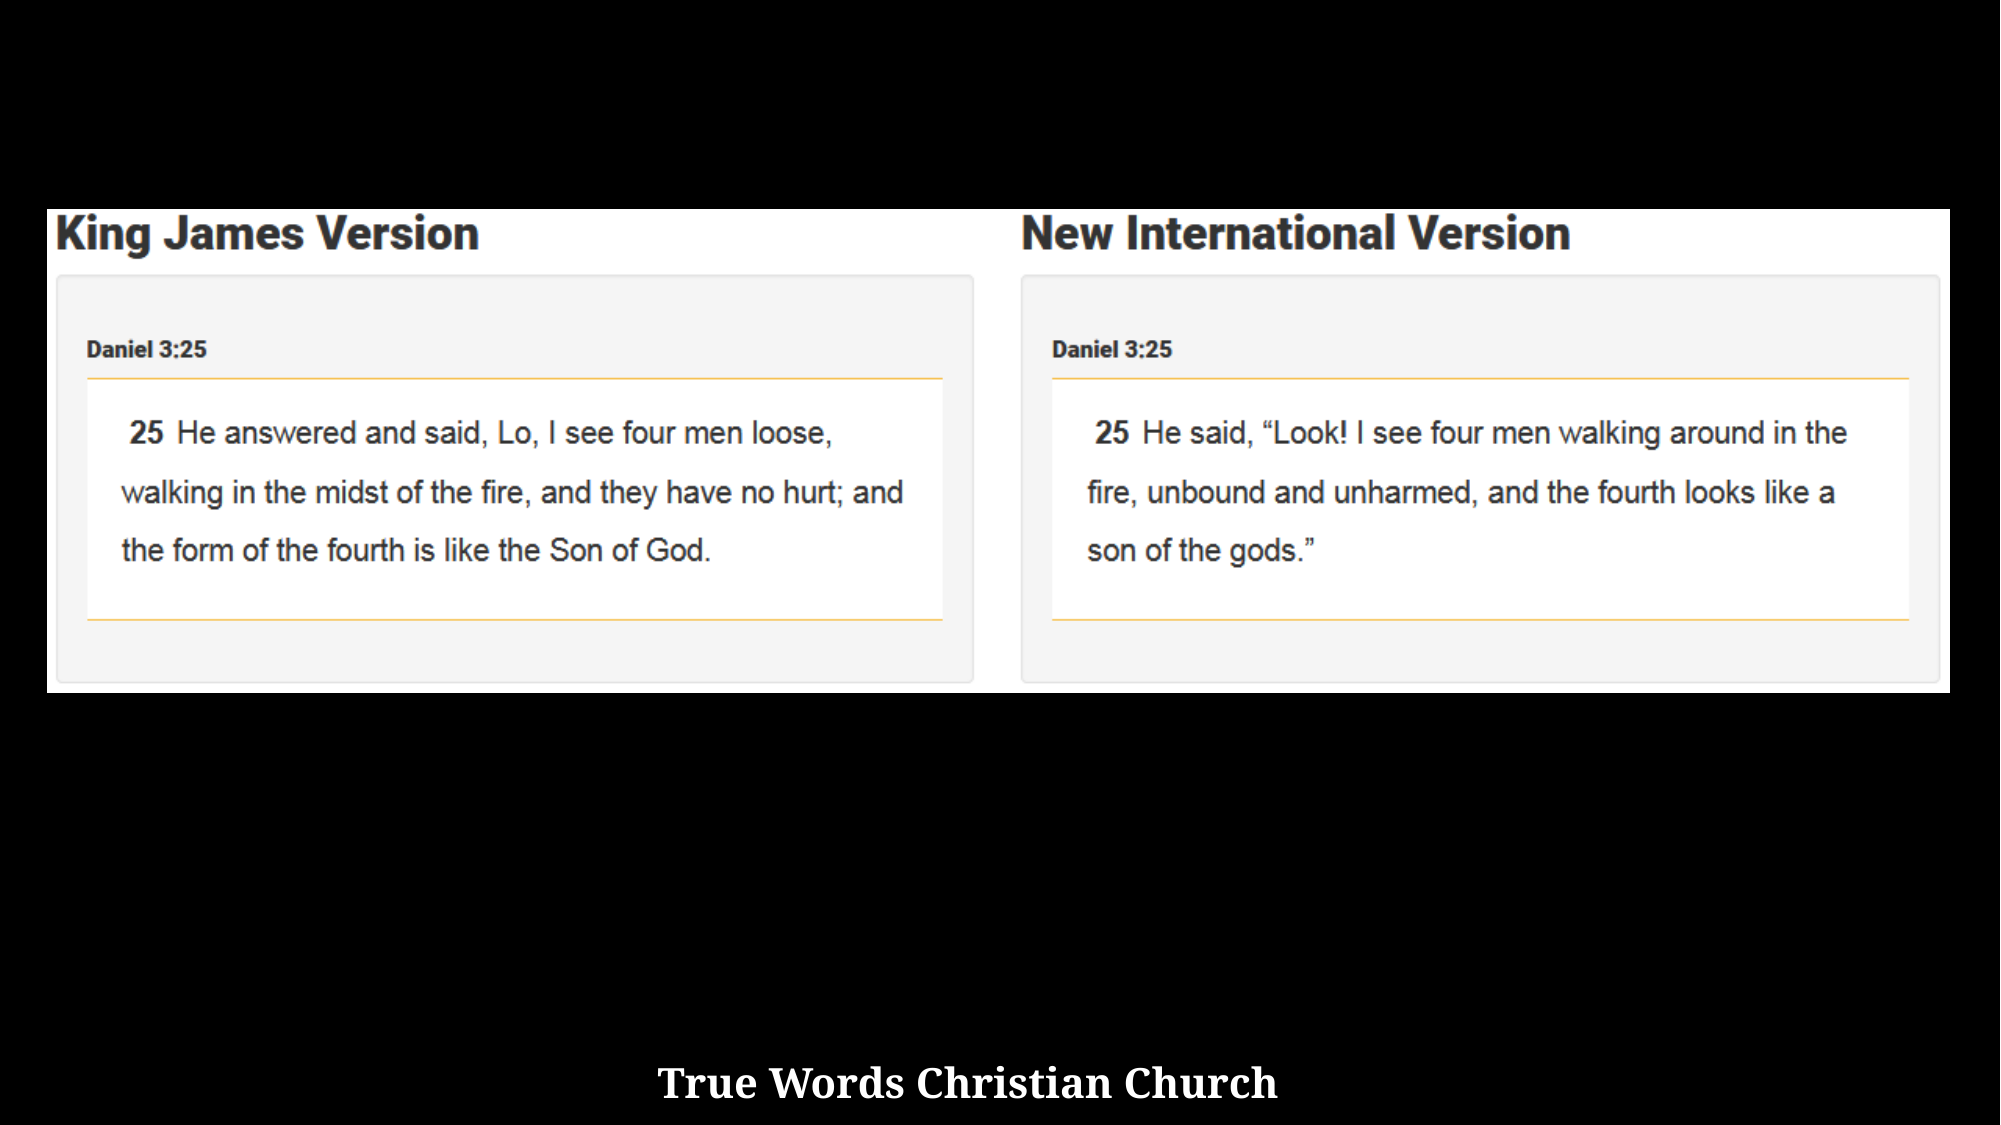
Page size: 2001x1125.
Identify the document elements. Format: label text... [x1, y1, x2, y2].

text_box True Words Christian Church [642, 1049, 1294, 1114]
picture [47, 209, 1950, 693]
